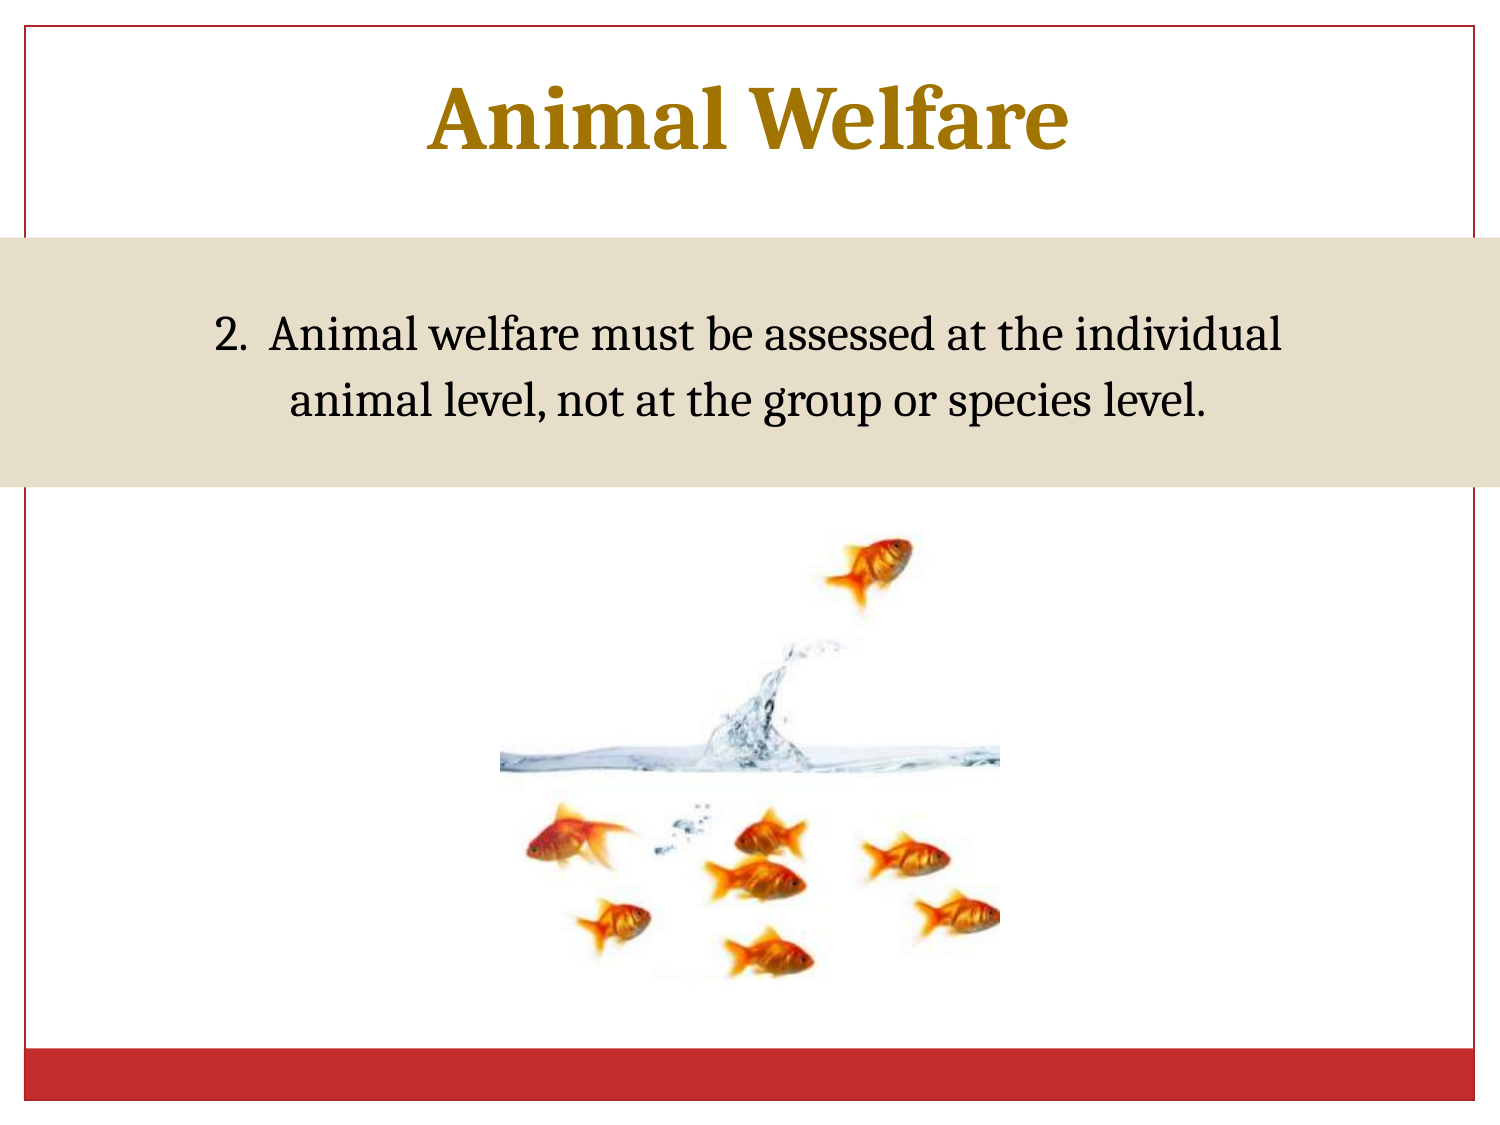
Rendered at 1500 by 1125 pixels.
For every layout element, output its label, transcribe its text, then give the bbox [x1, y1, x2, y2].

text_box [0, 237, 1500, 488]
picture [499, 530, 1001, 1001]
text_box 2. Animal welfare must be assessed at the individual animal level, not at the group or species level. [124, 287, 1369, 435]
text_box Animal Welfare [50, 50, 1450, 175]
